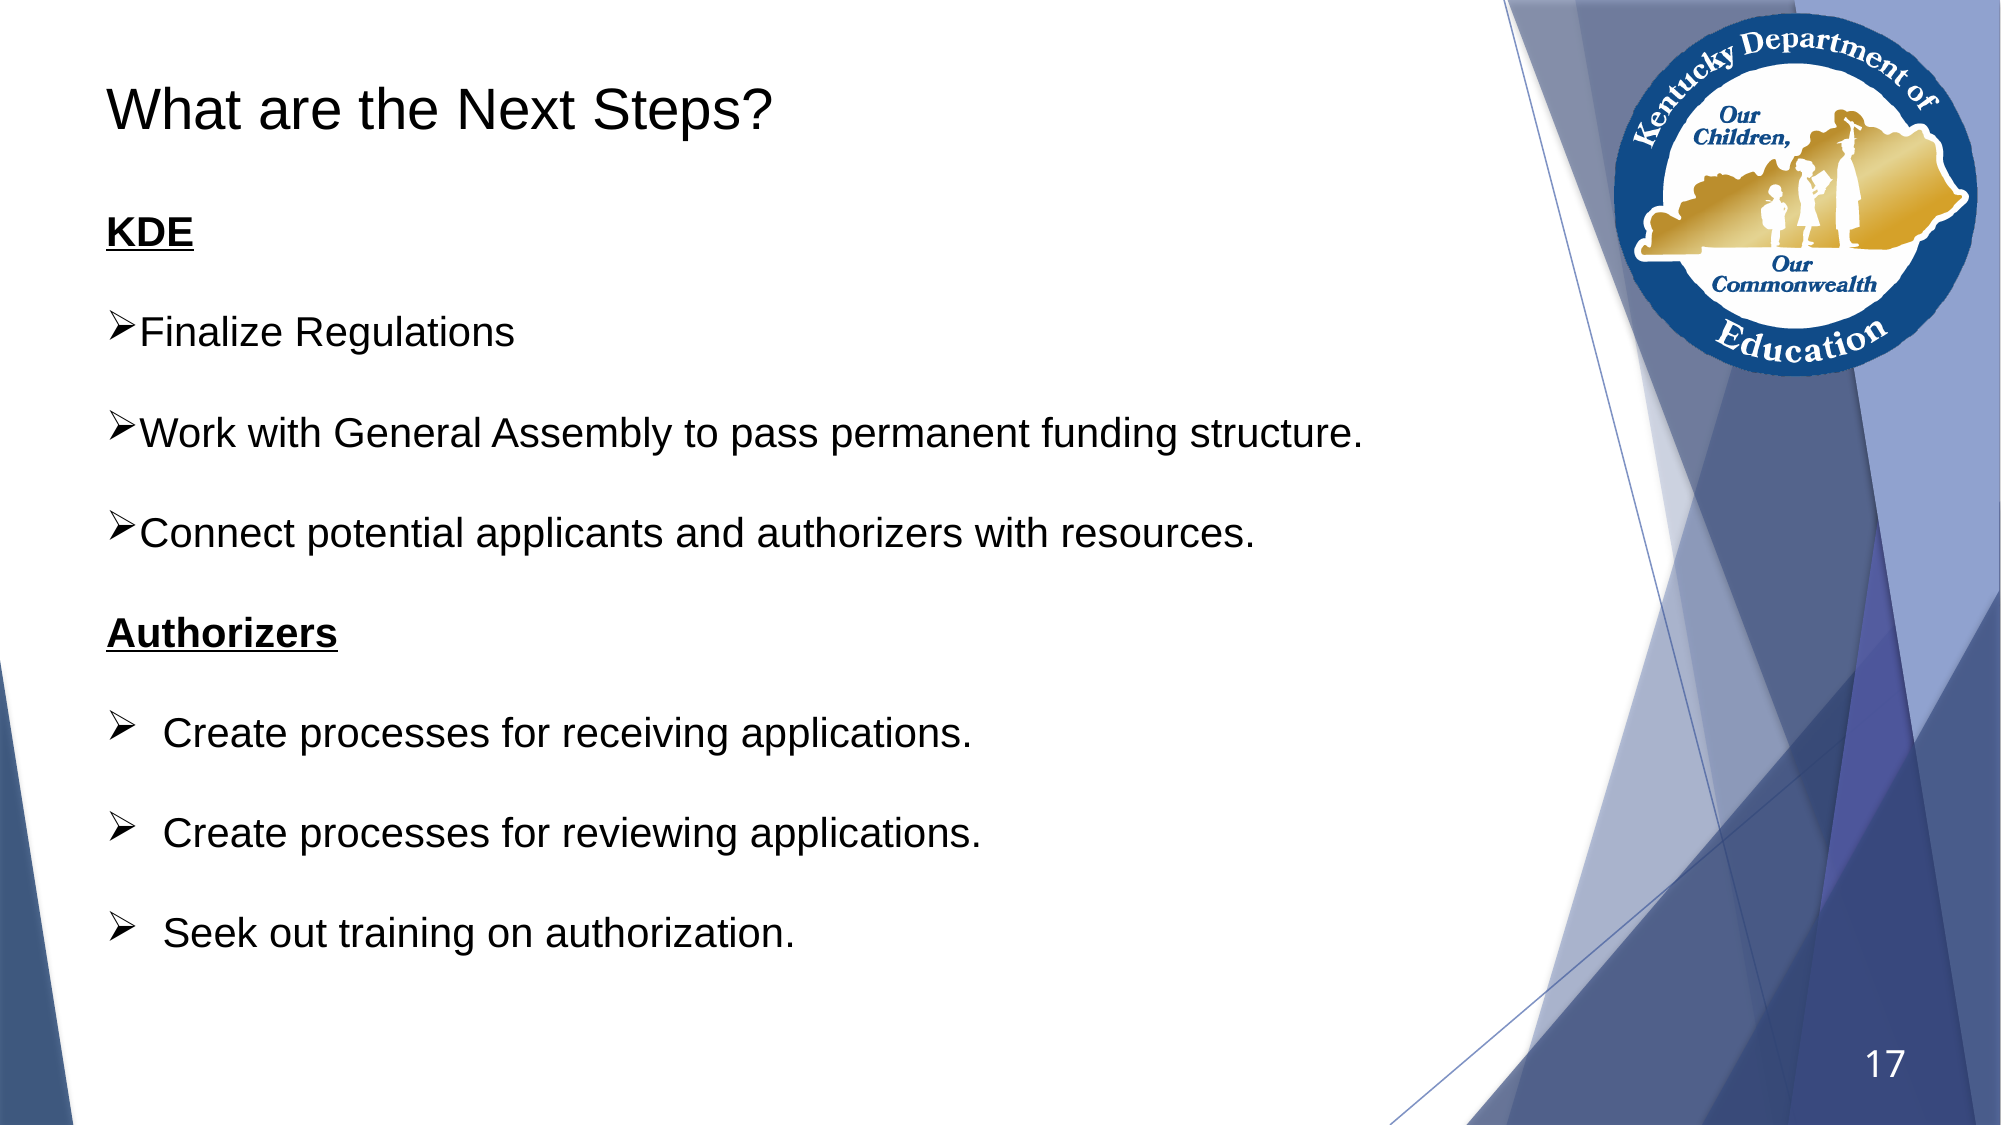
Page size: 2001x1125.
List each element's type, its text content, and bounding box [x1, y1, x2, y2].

title What are the Next Steps? [91, 64, 1521, 147]
picture [1598, 0, 1989, 390]
slide_number 17 [1809, 1035, 1922, 1096]
list KDE Finalize Regulations Work with General Assembly to pass permanent funding structure. Connect potential applicants and authorizers with resources. Authorizers Create processes for receiving applications. Create processes for reviewing applications. Seek out training on authorization. [91, 147, 1785, 1057]
